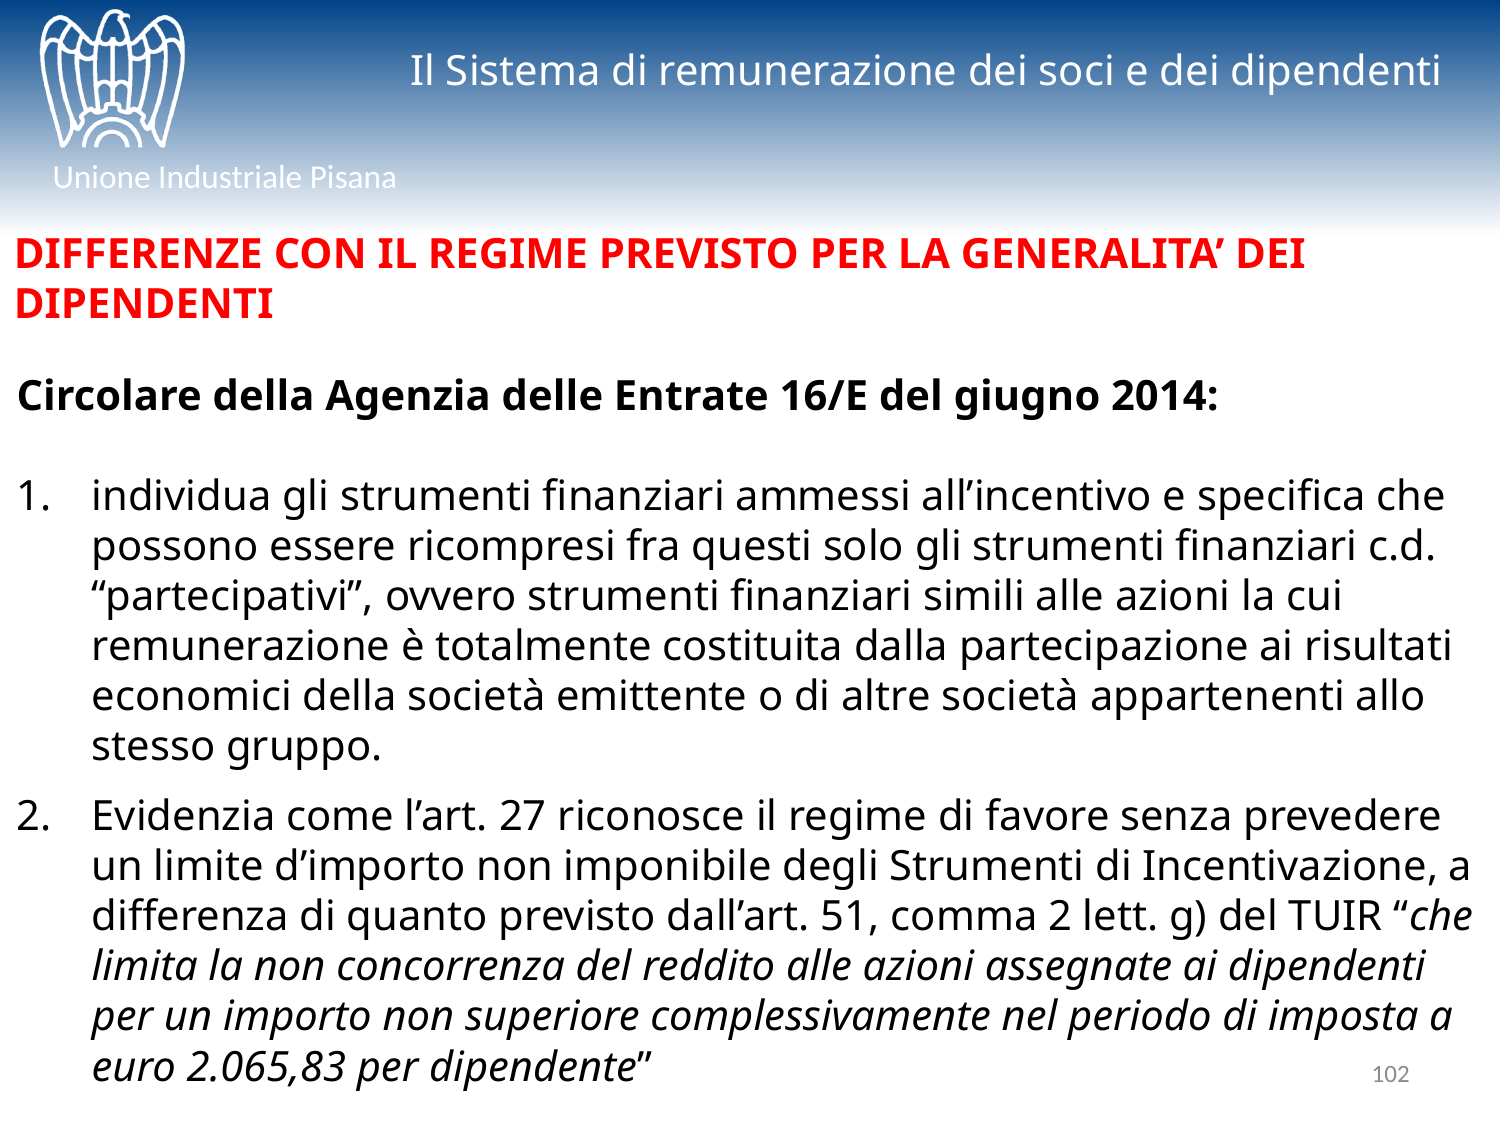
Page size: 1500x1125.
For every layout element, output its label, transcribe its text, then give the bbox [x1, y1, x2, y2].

slide_number 102 [1074, 1042, 1425, 1103]
text_box Il Sistema di remunerazione dei soci e dei dipendenti [395, 36, 1471, 147]
text_box DIFFERENZE CON IL REGIME PREVISTO PER LA GENERALITA’ DEI DIPENDENTI [0, 219, 1499, 335]
picture [39, 8, 185, 148]
text_box Circolare della Agenzia delle Entrate 16/E del giugno 2014: individua gli strumenti finanziari ammessi all’incentivo e specifica che possono essere ricompresi fra questi solo gli strumenti finanziari c.d. “partecipativi”, ovvero strumenti finanziari simili alle azioni la cui remunerazione è totalmente costituita dalla partecipazione ai risultati economici della società emittente o di altre società appartenenti allo stesso gruppo. Evidenzia come l’art. 27 riconosce il regime di favore senza prevedere un limite d’importo non imponibile degli Strumenti di Incentivazione, a differenza di quanto previsto dall’art. 51, comma 2 lett. g) del TUIR “che limita la non concorrenza del reddito alle azioni assegnate ai dipendenti per un importo non superiore complessivamente nel periodo di imposta a euro 2.065,83 per dipendente” [1, 361, 1500, 1097]
text_box Unione Industriale Pisana [0, 147, 450, 203]
